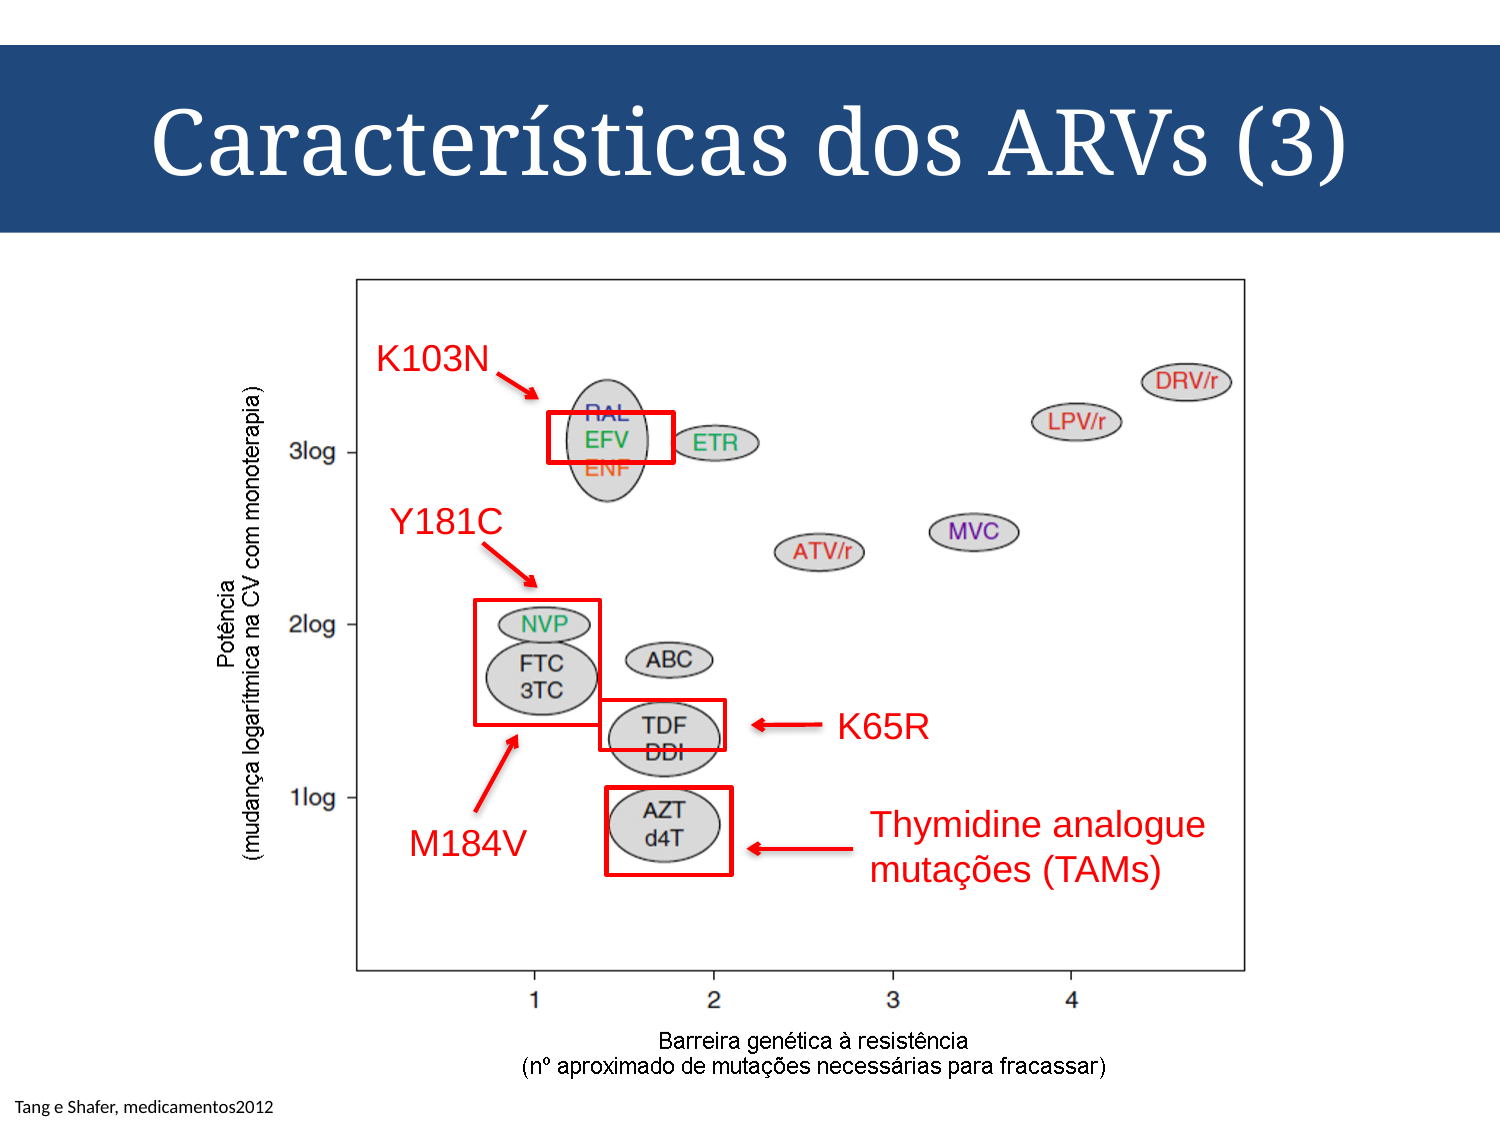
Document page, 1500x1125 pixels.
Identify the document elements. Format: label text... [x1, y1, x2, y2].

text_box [496, 372, 540, 400]
picture [194, 252, 1276, 1097]
title Características dos ARVs (3) [0, 45, 1500, 233]
text_box Tang e Shafer, medicamentos2012 [0, 1087, 1038, 1125]
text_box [474, 733, 518, 813]
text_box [482, 542, 538, 589]
